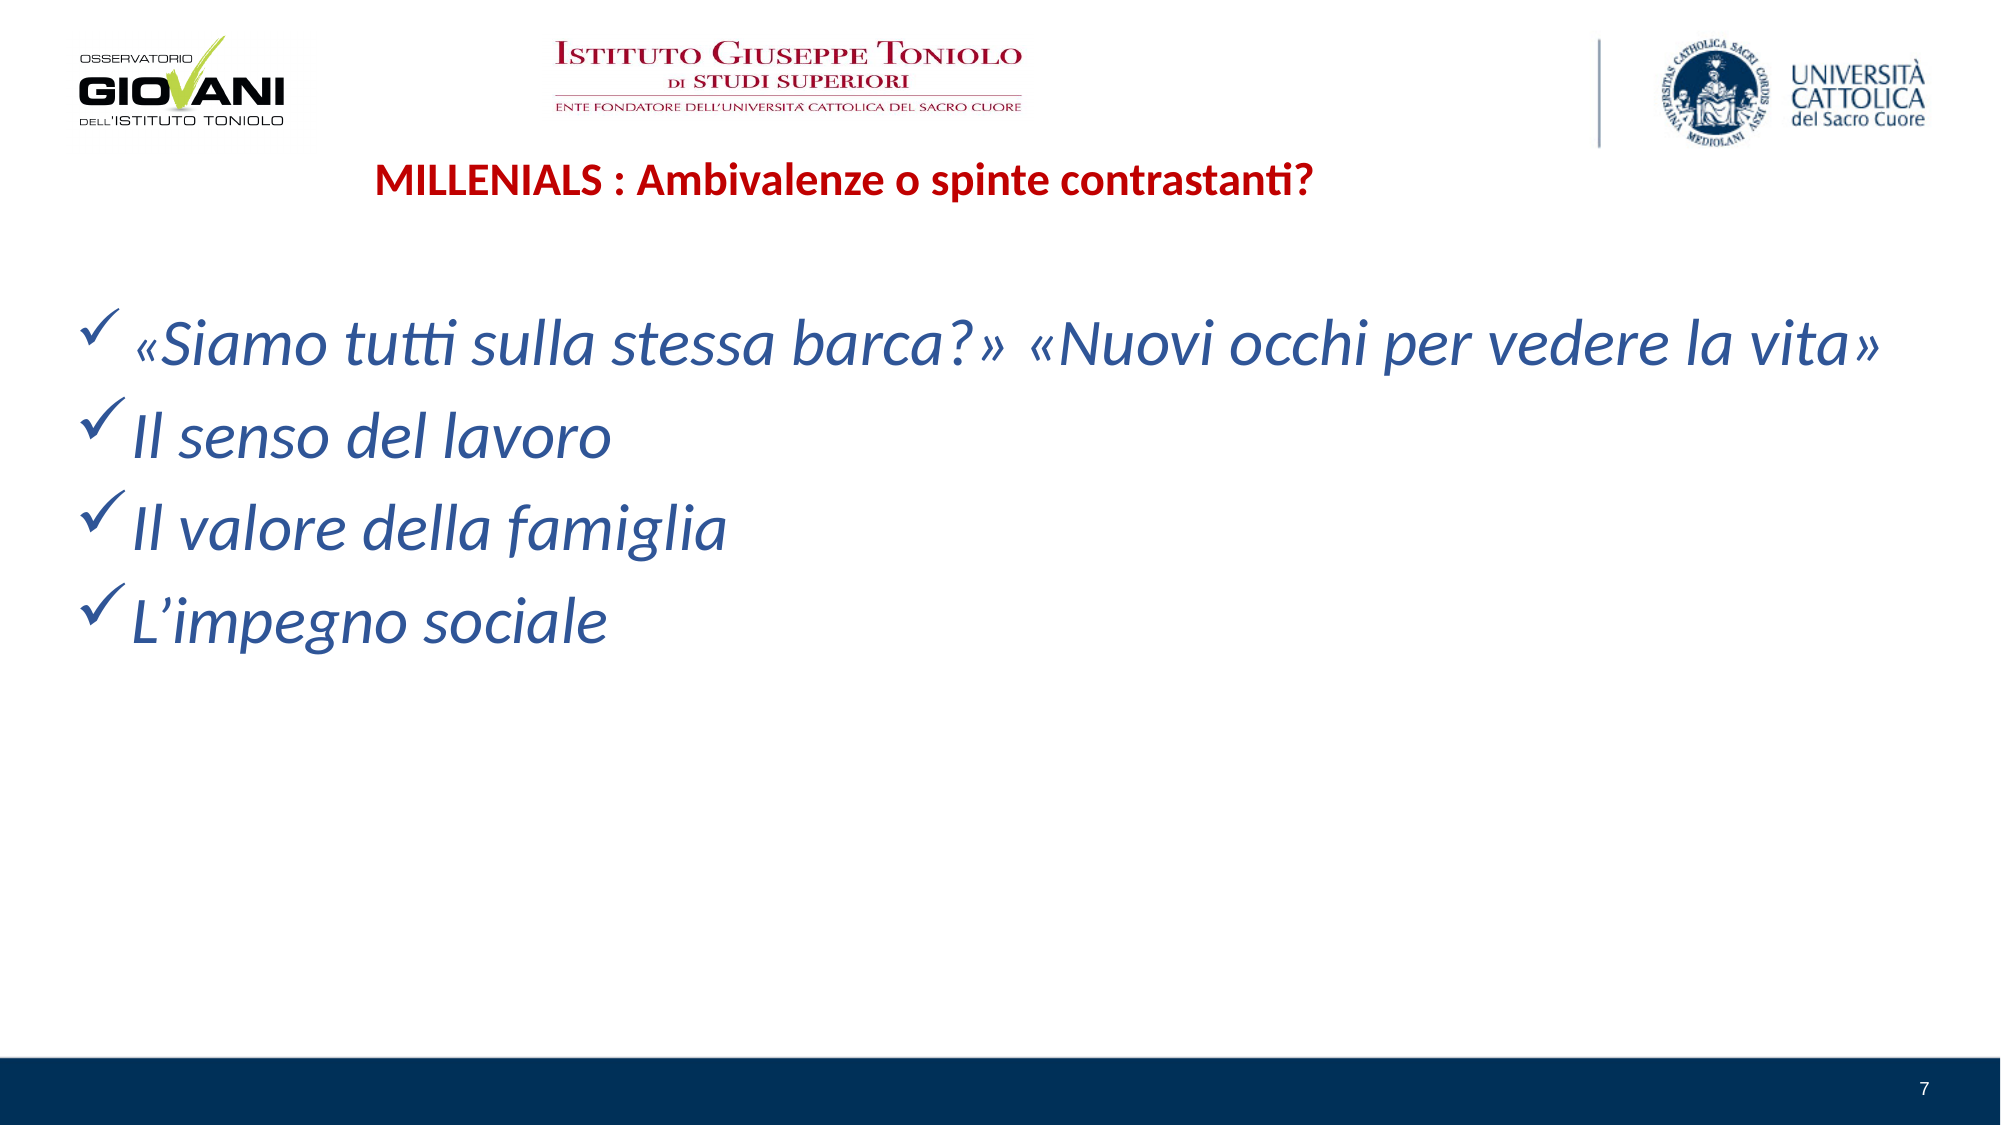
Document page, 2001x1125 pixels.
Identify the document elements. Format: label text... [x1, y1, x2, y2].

list «Siamo tutti sulla stessa barca?» «Nuovi occhi per vedere la vita» Il senso del lavoro Il valore della famiglia L’impegno sociale [60, 219, 1940, 936]
picture [0, 0, 2001, 1125]
title MILLENIALS : Ambivalenze o spinte contrastanti? [60, 147, 1631, 270]
slide_number 7 [1494, 1057, 1945, 1118]
